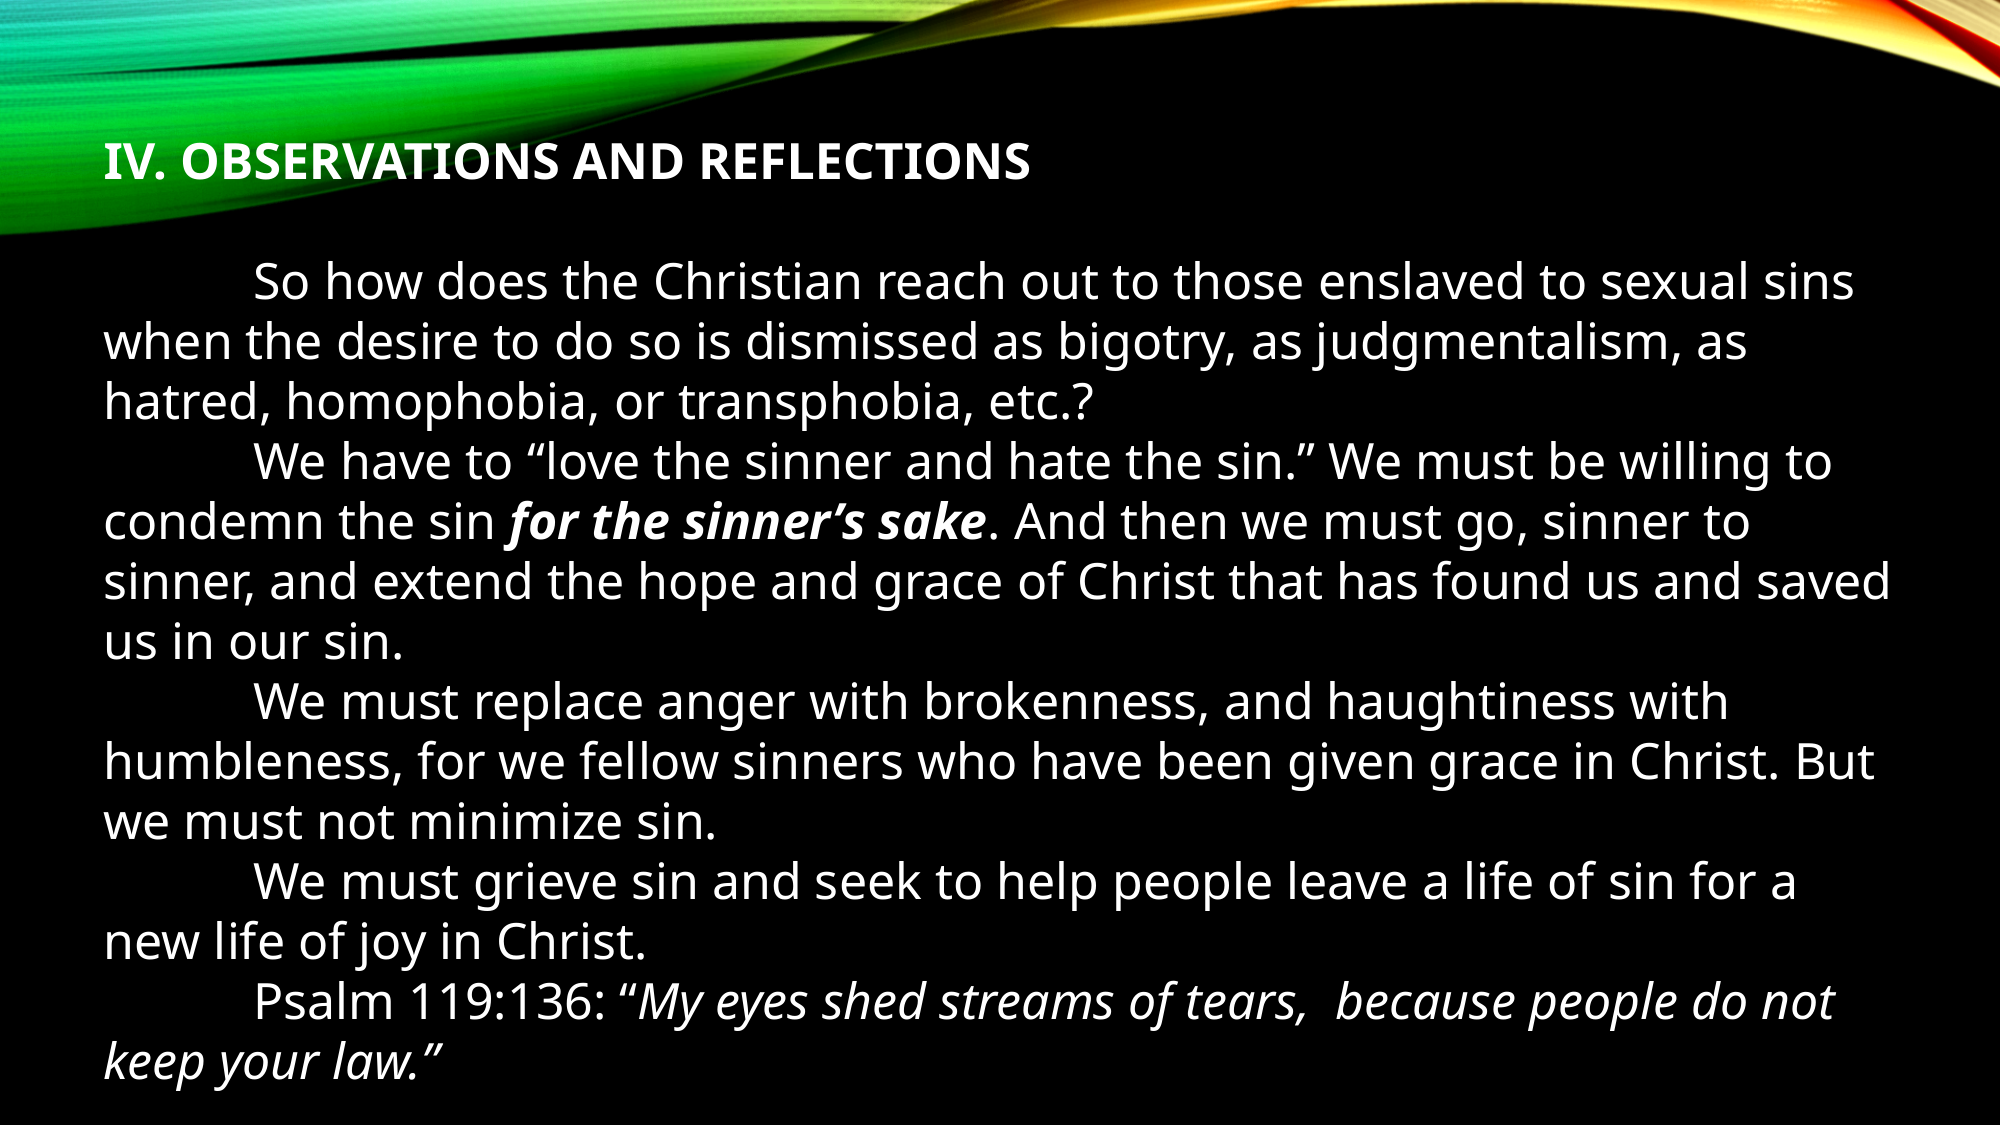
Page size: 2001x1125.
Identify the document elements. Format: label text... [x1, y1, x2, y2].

text_box IV. OBSERVATIONS AND REFLECTIONS So how does the Christian reach out to those enslaved to sexual sins when the desire to do so is dismissed as bigotry, as judgmentalism, as hatred, homophobia, or transphobia, etc.? We have to “love the sinner and hate the sin.” We must be willing to condemn the sin for the sinner’s sake. And then we must go, sinner to sinner, and extend the hope and grace of Christ that has found us and saved us in our sin. We must replace anger with brokenness, and haughtiness with humbleness, for we fellow sinners who have been given grace in Christ. But we must not minimize sin. We must grieve sin and seek to help people leave a life of sin for a new life of joy in Christ. Psalm 119:136: “My eyes shed streams of tears, because people do not keep your law.” [88, 122, 1912, 1098]
picture [0, 0, 2000, 237]
